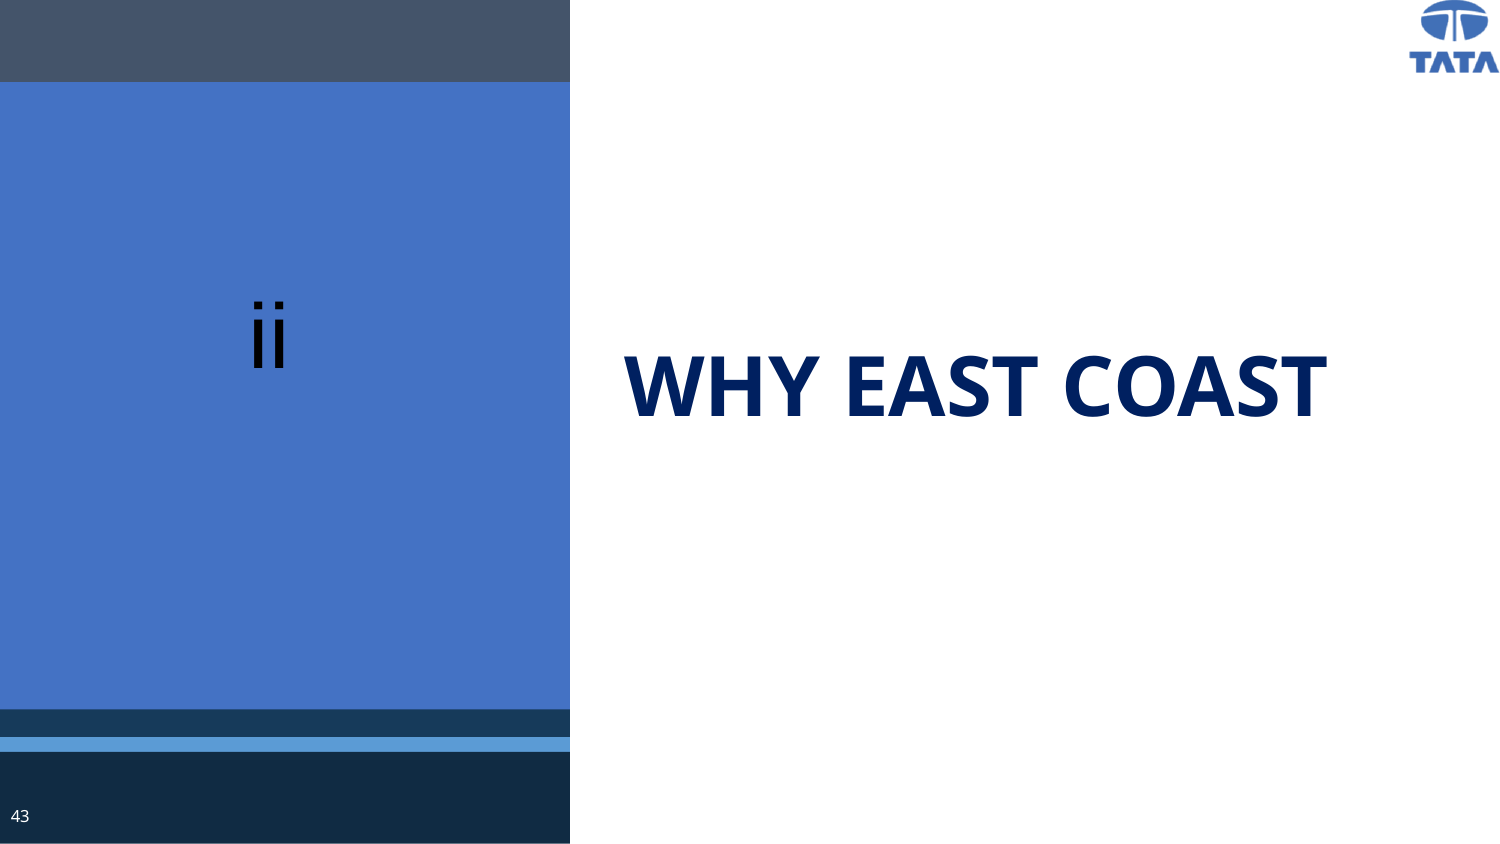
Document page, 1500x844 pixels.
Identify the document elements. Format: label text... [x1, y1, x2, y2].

picture [1409, 0, 1500, 73]
title WHY EAST COAST [609, 257, 1349, 449]
slide_number 43 [0, 790, 49, 844]
text_box ii [163, 269, 375, 395]
